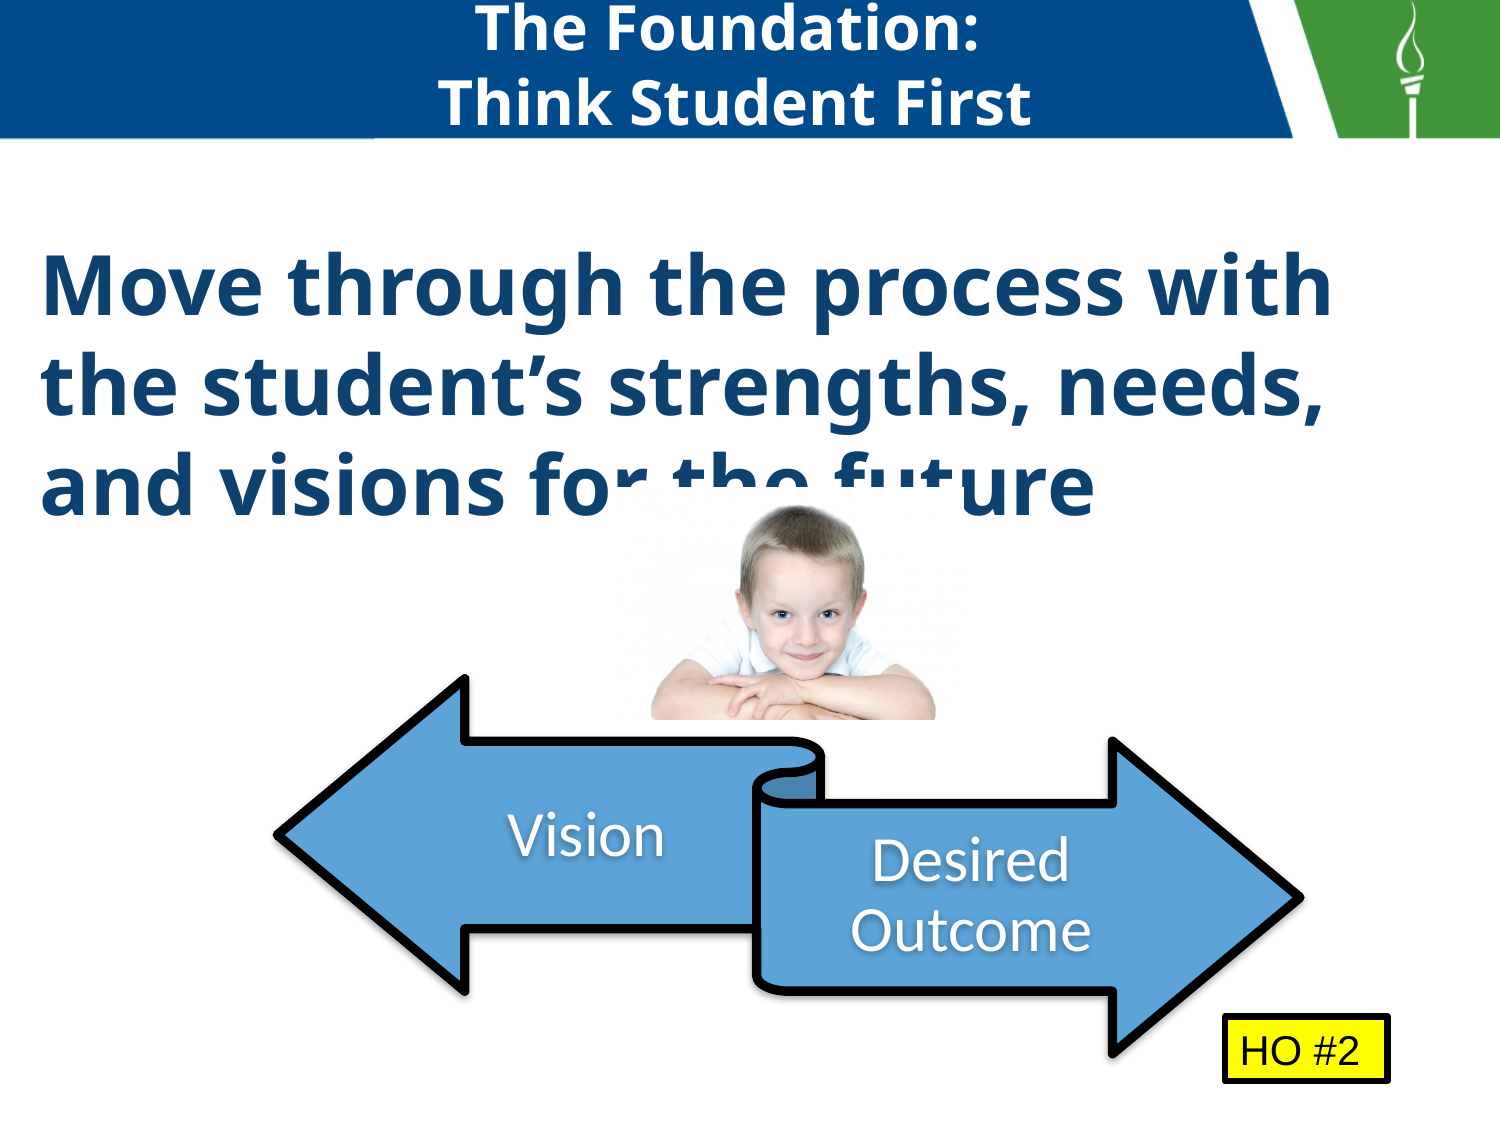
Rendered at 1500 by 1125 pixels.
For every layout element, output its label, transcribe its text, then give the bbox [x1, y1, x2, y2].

picture [0, 0, 1500, 1125]
text_box HO #2 [1224, 1063, 1388, 1082]
list Move through the process with the student’s strengths, needs, and visions for the future [24, 224, 1475, 1080]
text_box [124, 678, 1453, 1054]
title The Foundation: Think Student First [2, 0, 1453, 150]
